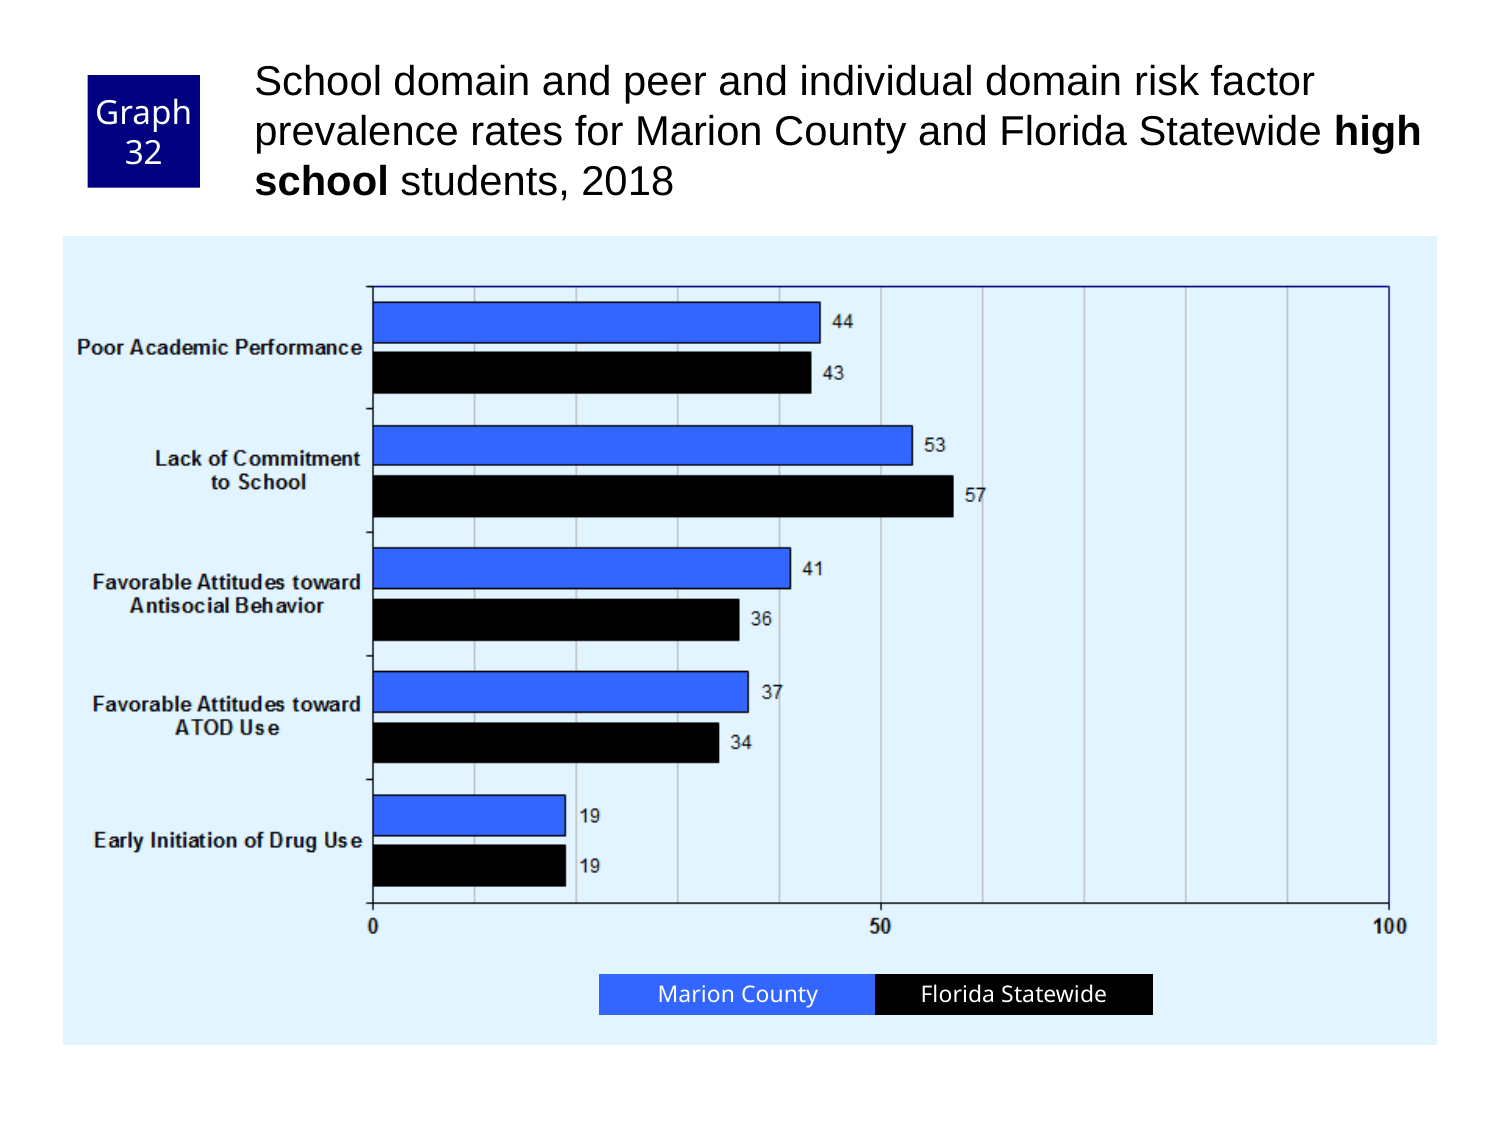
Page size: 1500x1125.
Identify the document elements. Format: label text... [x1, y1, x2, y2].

text_box School domain and peer and individual domain risk factor prevalence rates for Marion County and Florida Statewide high school students, 2018 [249, 50, 1438, 175]
picture [62, 236, 1437, 1046]
text_box Graph 32 [87, 75, 200, 188]
